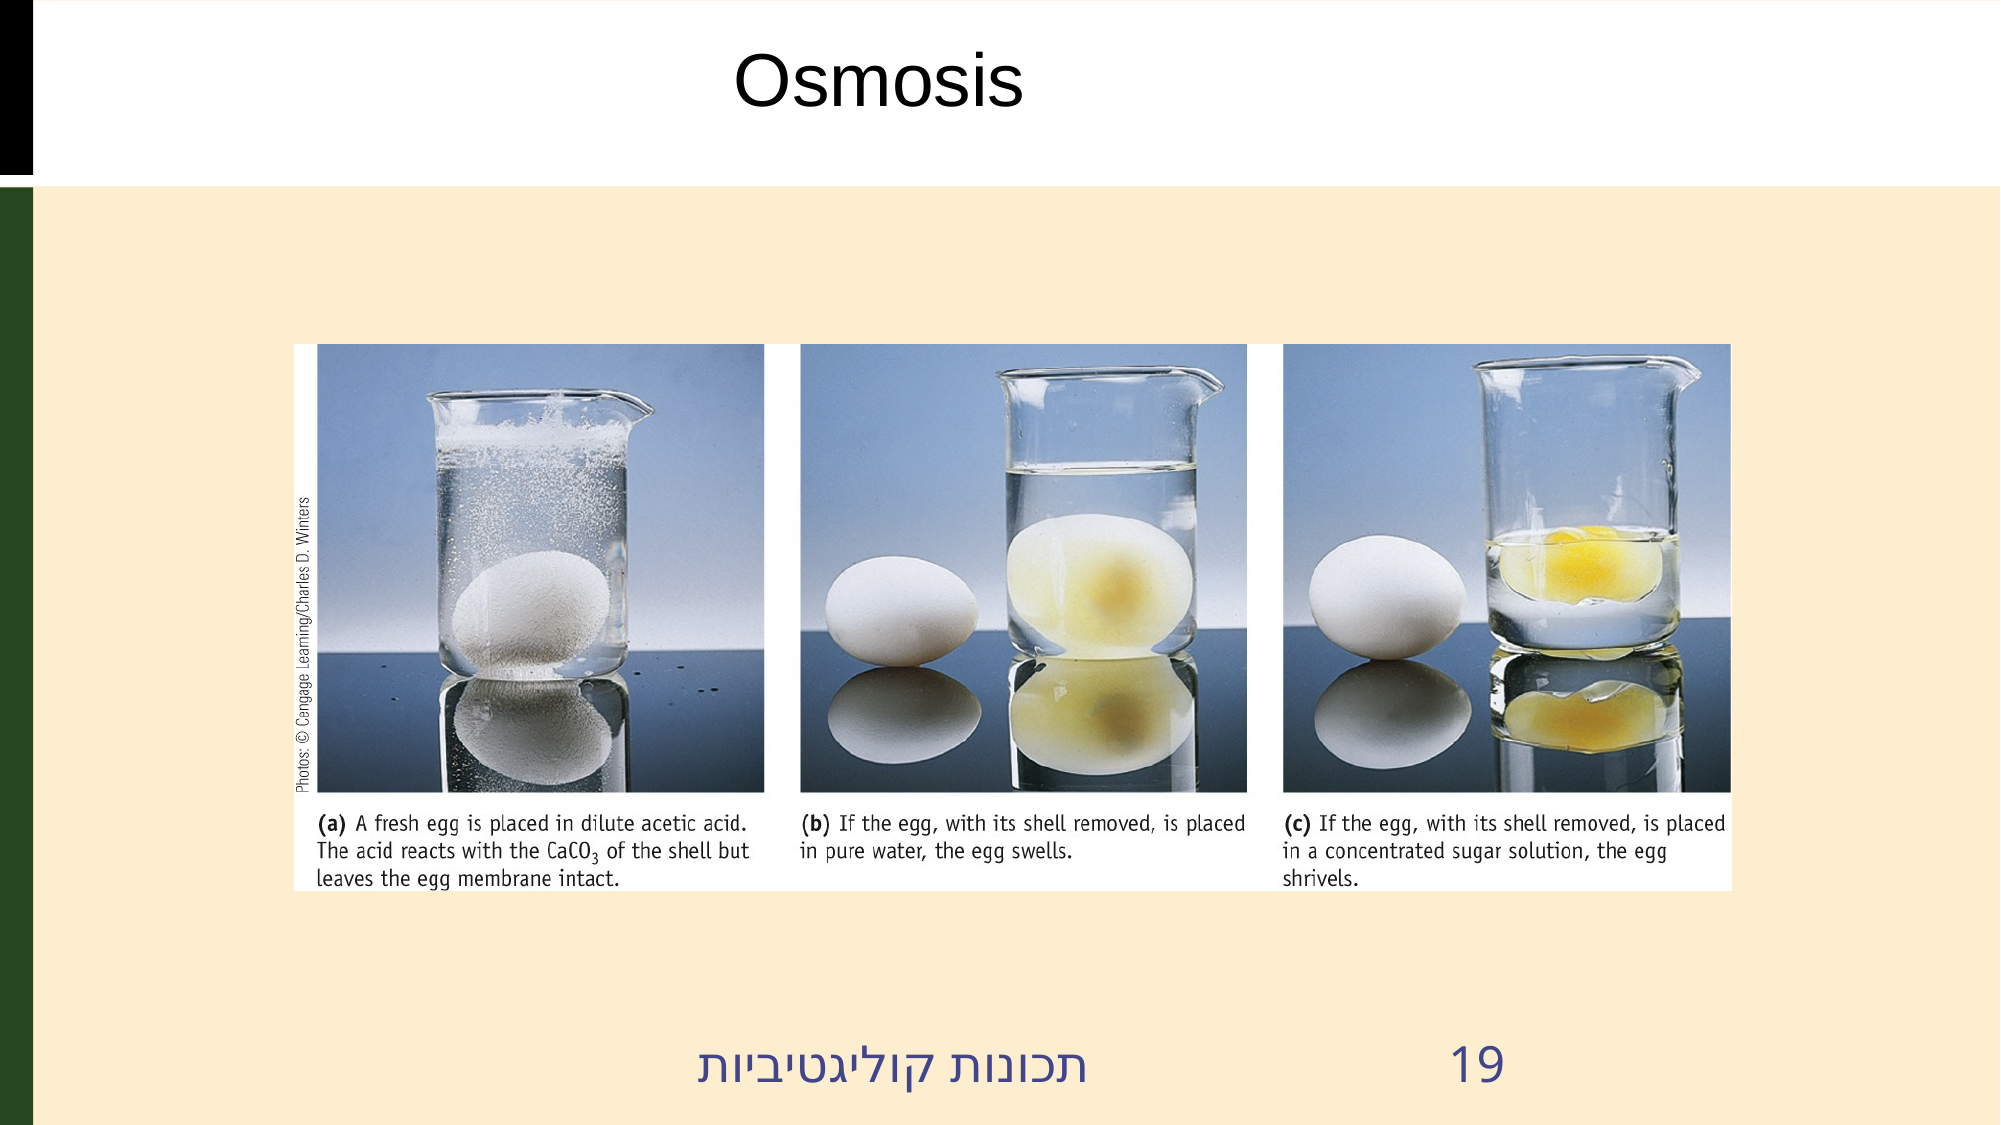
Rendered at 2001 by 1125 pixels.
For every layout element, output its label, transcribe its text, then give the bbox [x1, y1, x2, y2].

slide_number 19 [1433, 1025, 1850, 1100]
footer תכונות קוליגטיביות [683, 1025, 1317, 1100]
picture [294, 344, 1733, 891]
text_box Osmosis [242, 0, 1518, 129]
